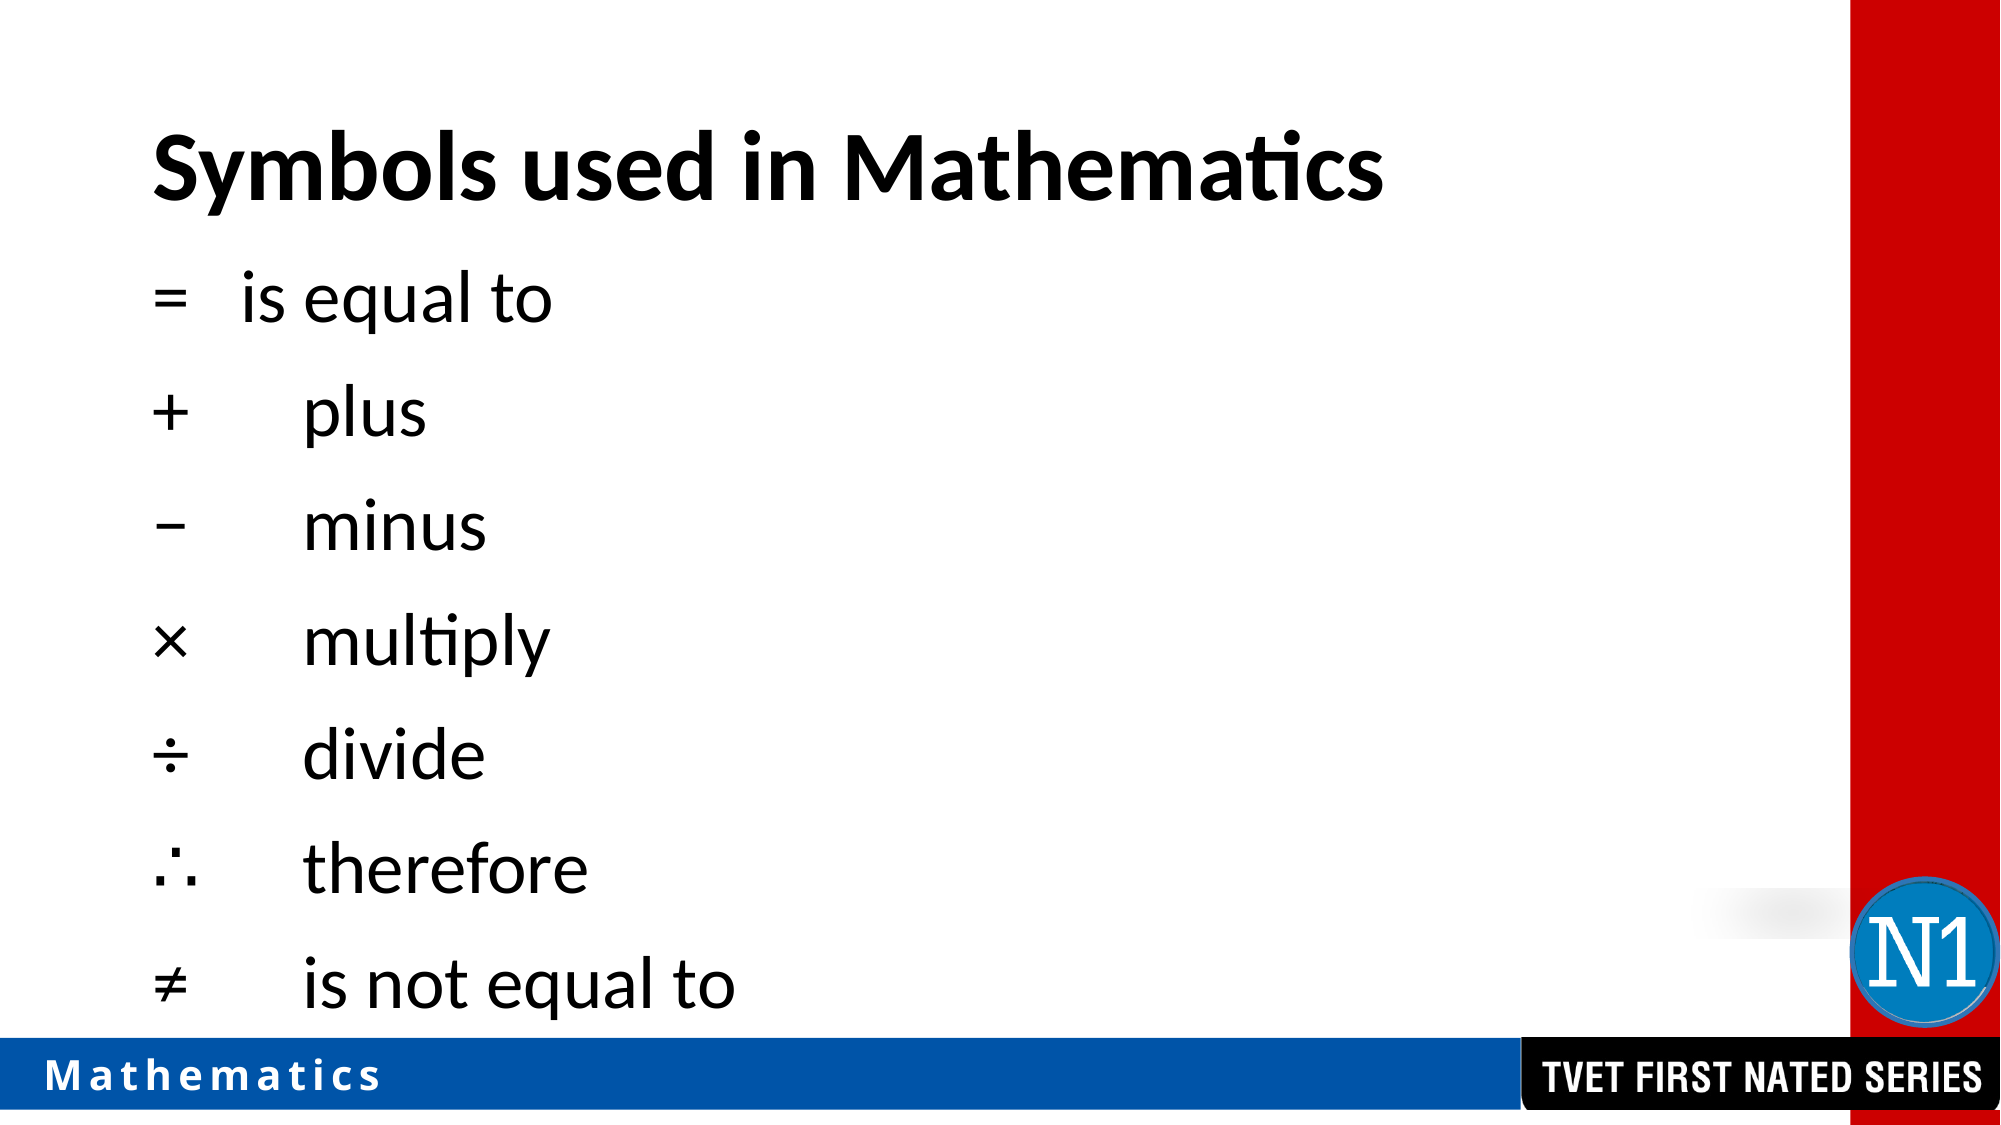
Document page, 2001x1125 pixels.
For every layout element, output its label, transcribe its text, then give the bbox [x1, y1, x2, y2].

list = is equal to + plus − minus × multiply ÷ divide ∴ therefore ≠ is not equal to [137, 249, 1702, 678]
picture [1942, 918, 1975, 986]
picture [1520, 1037, 2000, 1110]
picture [1870, 918, 1938, 986]
title Symbols used in Mathematics [137, 59, 1827, 278]
